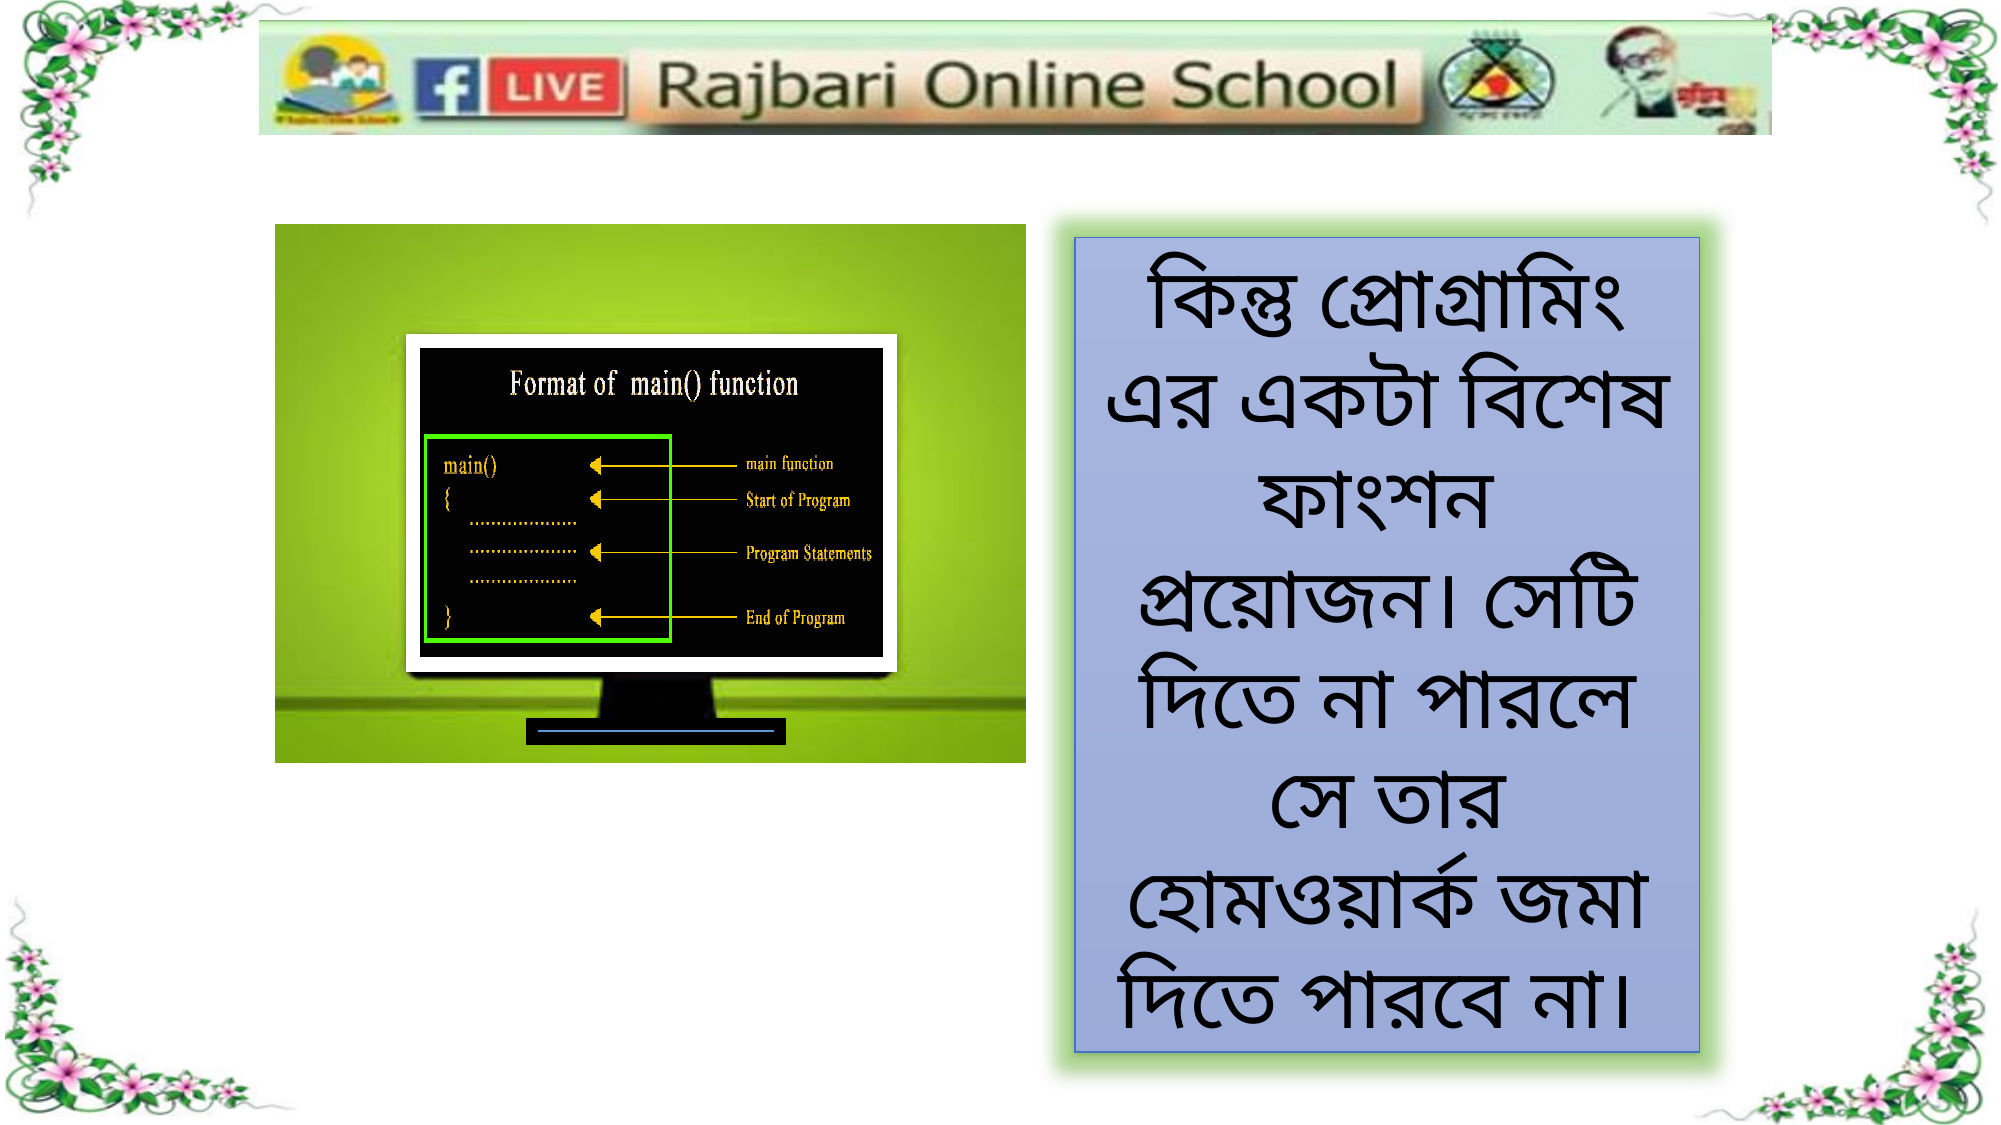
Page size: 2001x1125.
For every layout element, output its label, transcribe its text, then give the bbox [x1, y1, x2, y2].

picture [274, 224, 1026, 763]
picture [11, 0, 1997, 229]
picture [1689, 904, 1994, 1124]
picture [5, 893, 302, 1123]
text_box কিন্তু প্রোগ্রামিং এর একটা বিশেষ ফাংশন প্রয়োজন। সেটি দিতে না পারলে সে তার হোমওয়ার্ক জমা দিতে পারবে না। [1074, 237, 1700, 1053]
